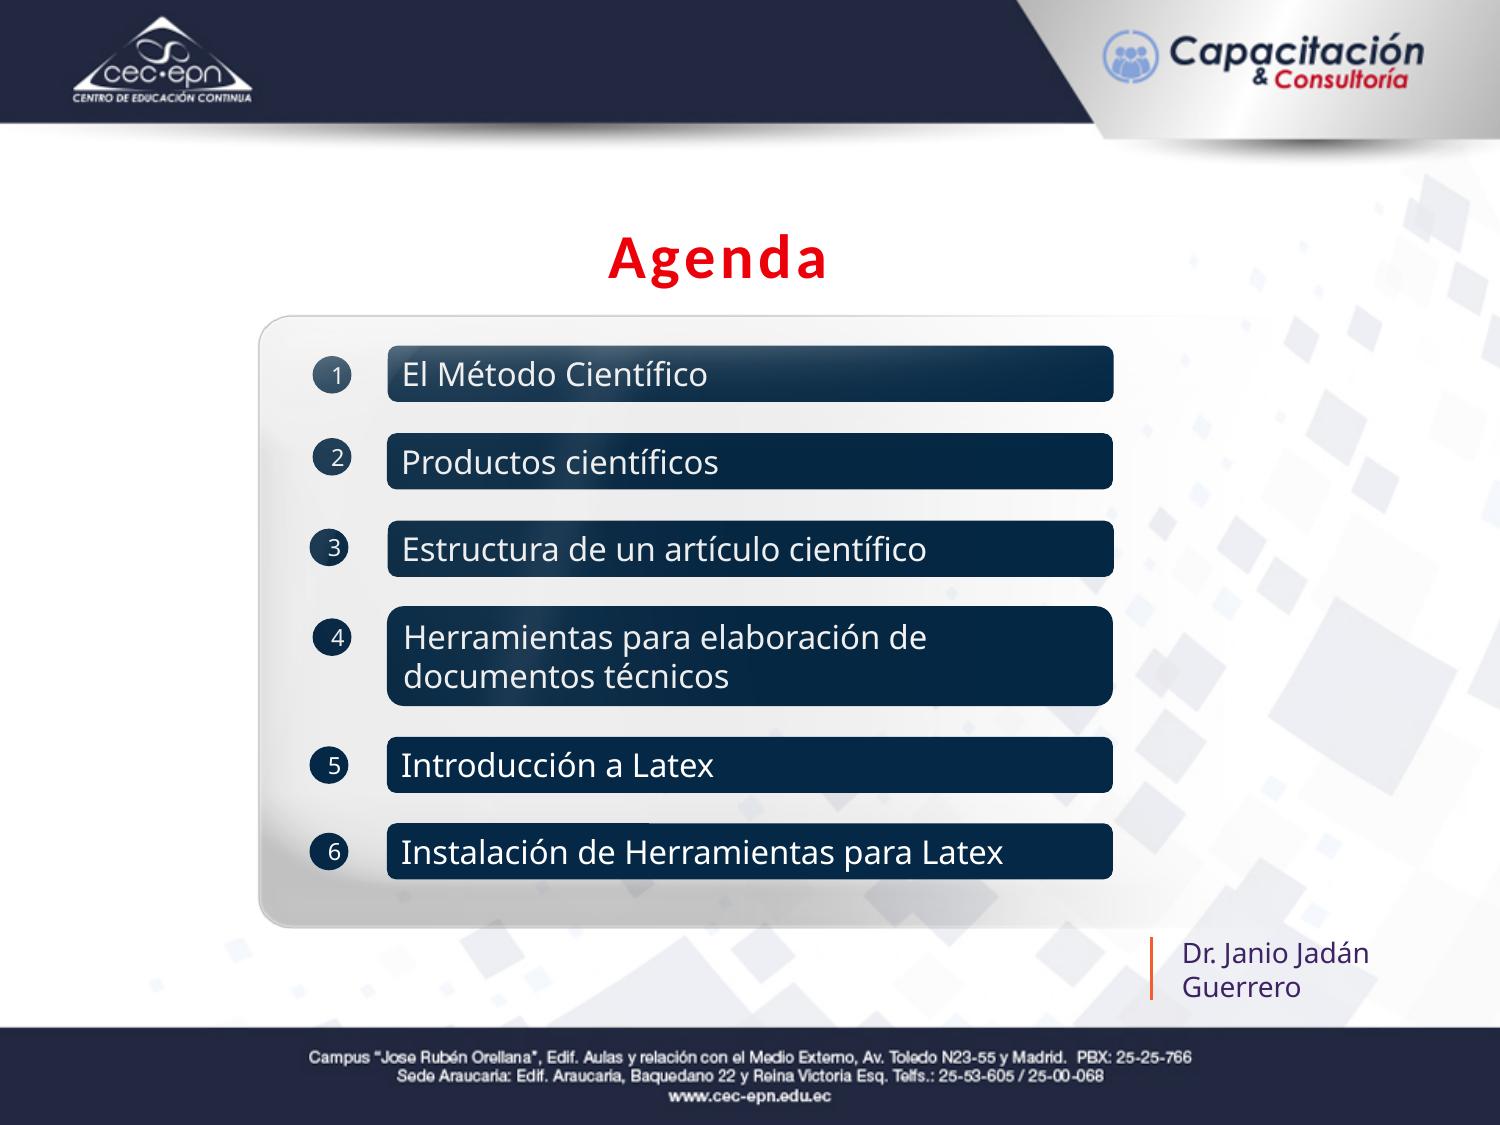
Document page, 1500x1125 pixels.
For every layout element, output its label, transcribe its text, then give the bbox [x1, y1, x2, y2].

text_box Dr. Janio Jadán Guerrero [1167, 928, 1500, 1011]
title Agenda [242, 188, 1195, 337]
picture [0, 0, 1500, 1125]
